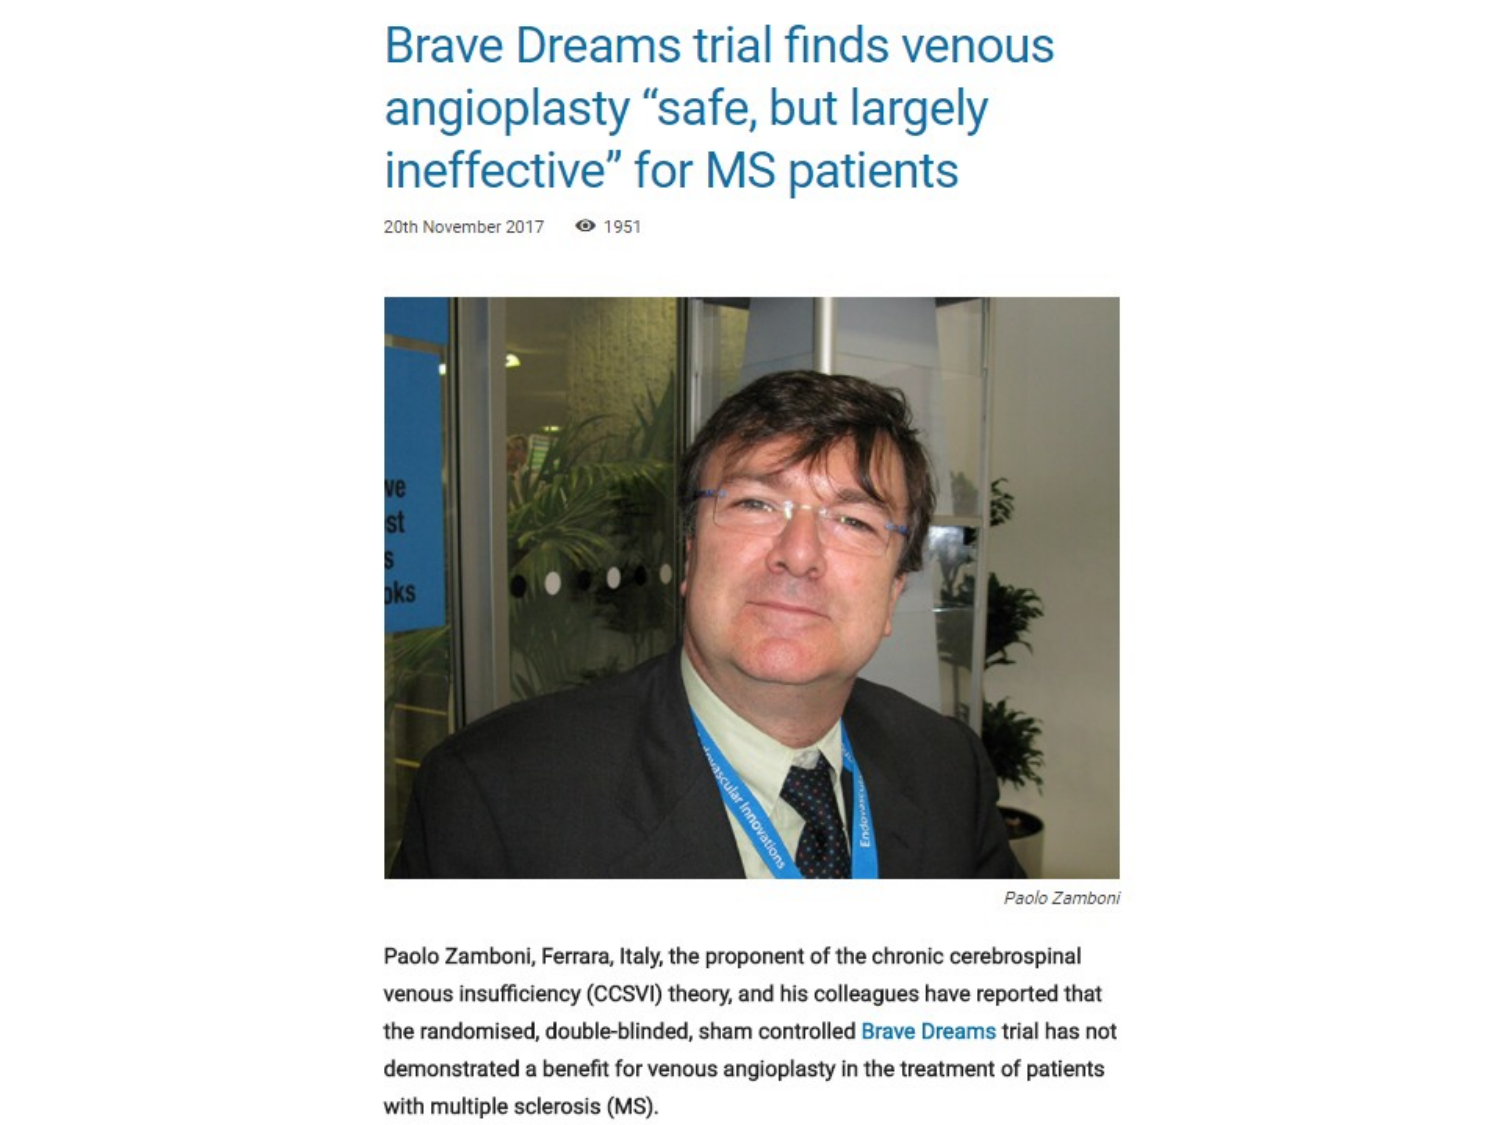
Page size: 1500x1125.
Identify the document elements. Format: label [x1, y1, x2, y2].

picture [333, 0, 1167, 1125]
